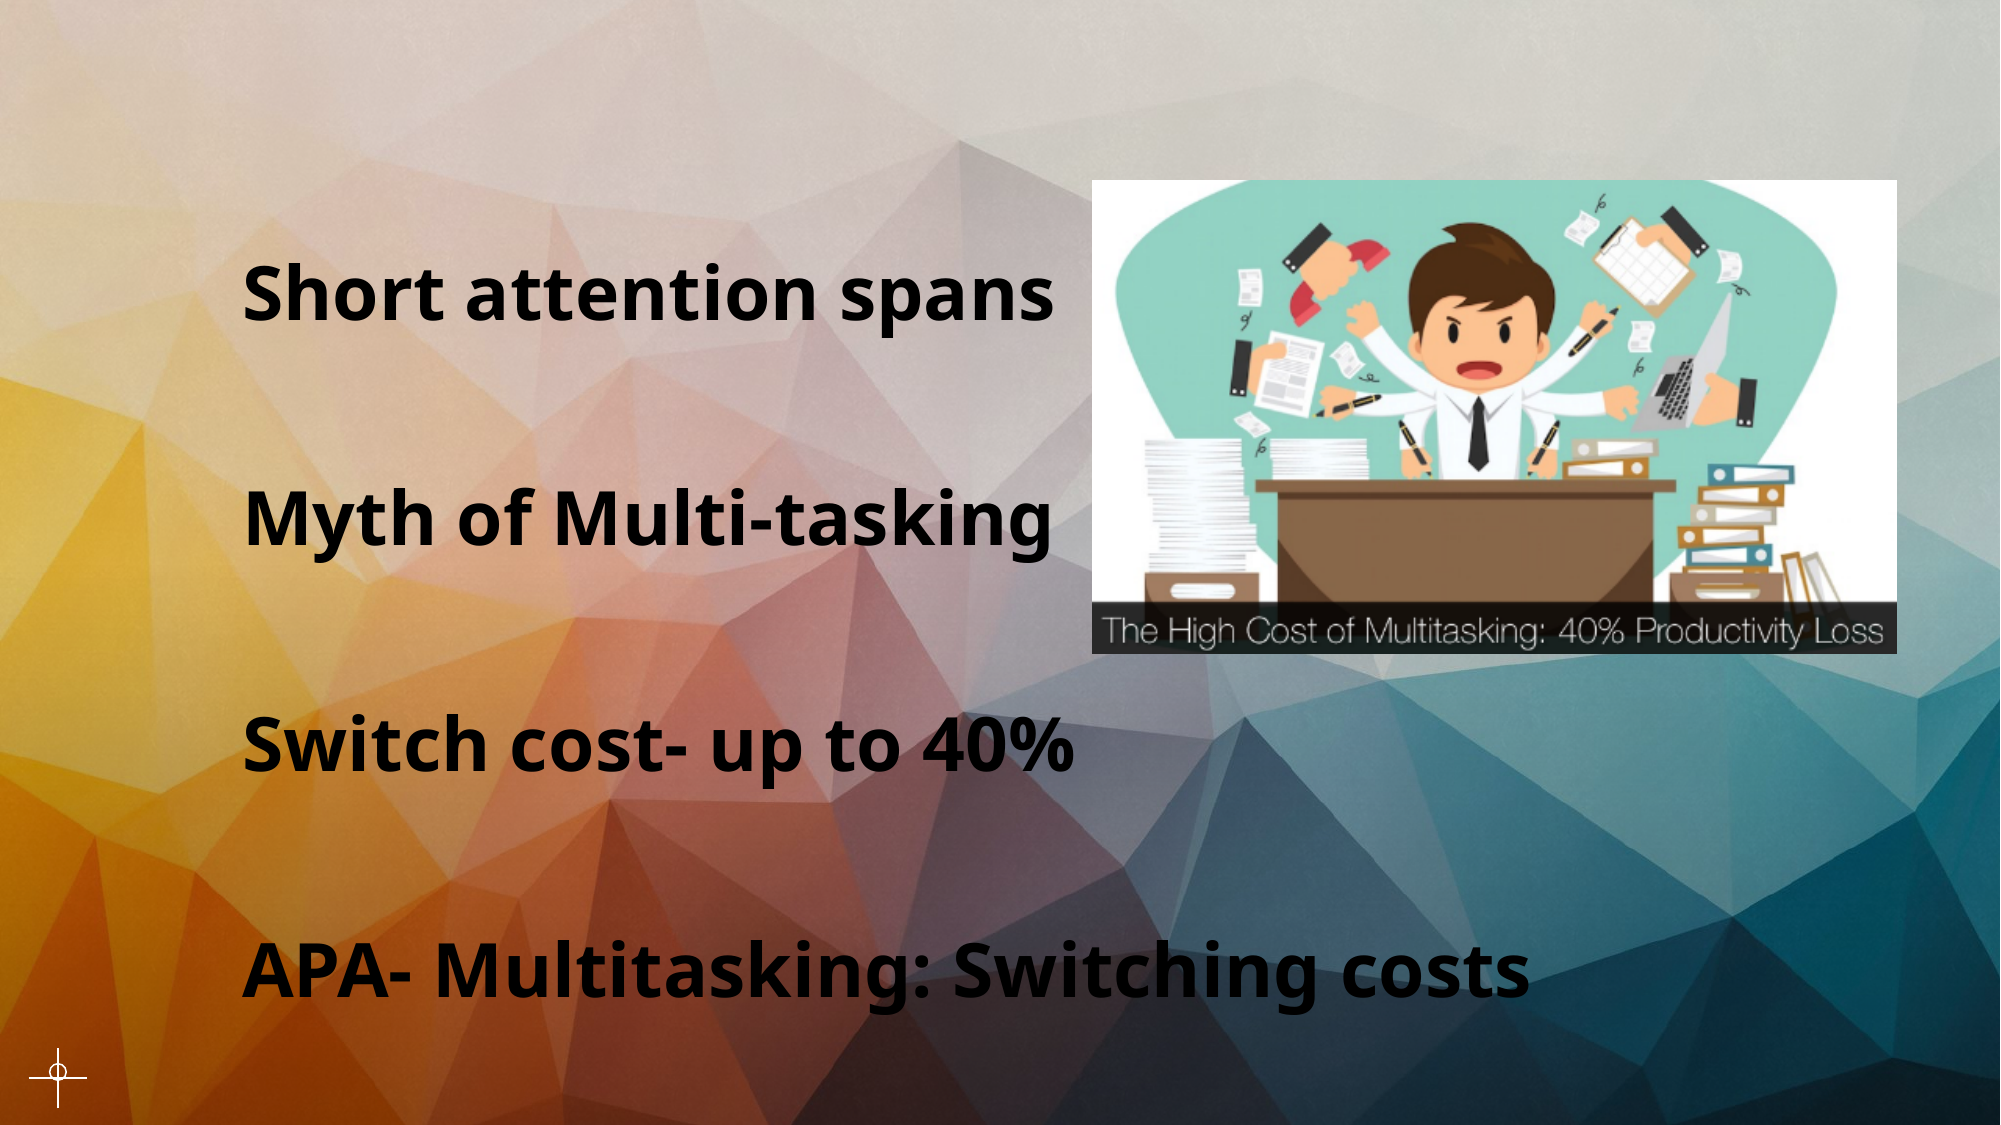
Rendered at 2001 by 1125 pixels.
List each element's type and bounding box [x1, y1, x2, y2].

picture [0, 0, 2000, 1125]
text_box [28, 1047, 88, 1109]
